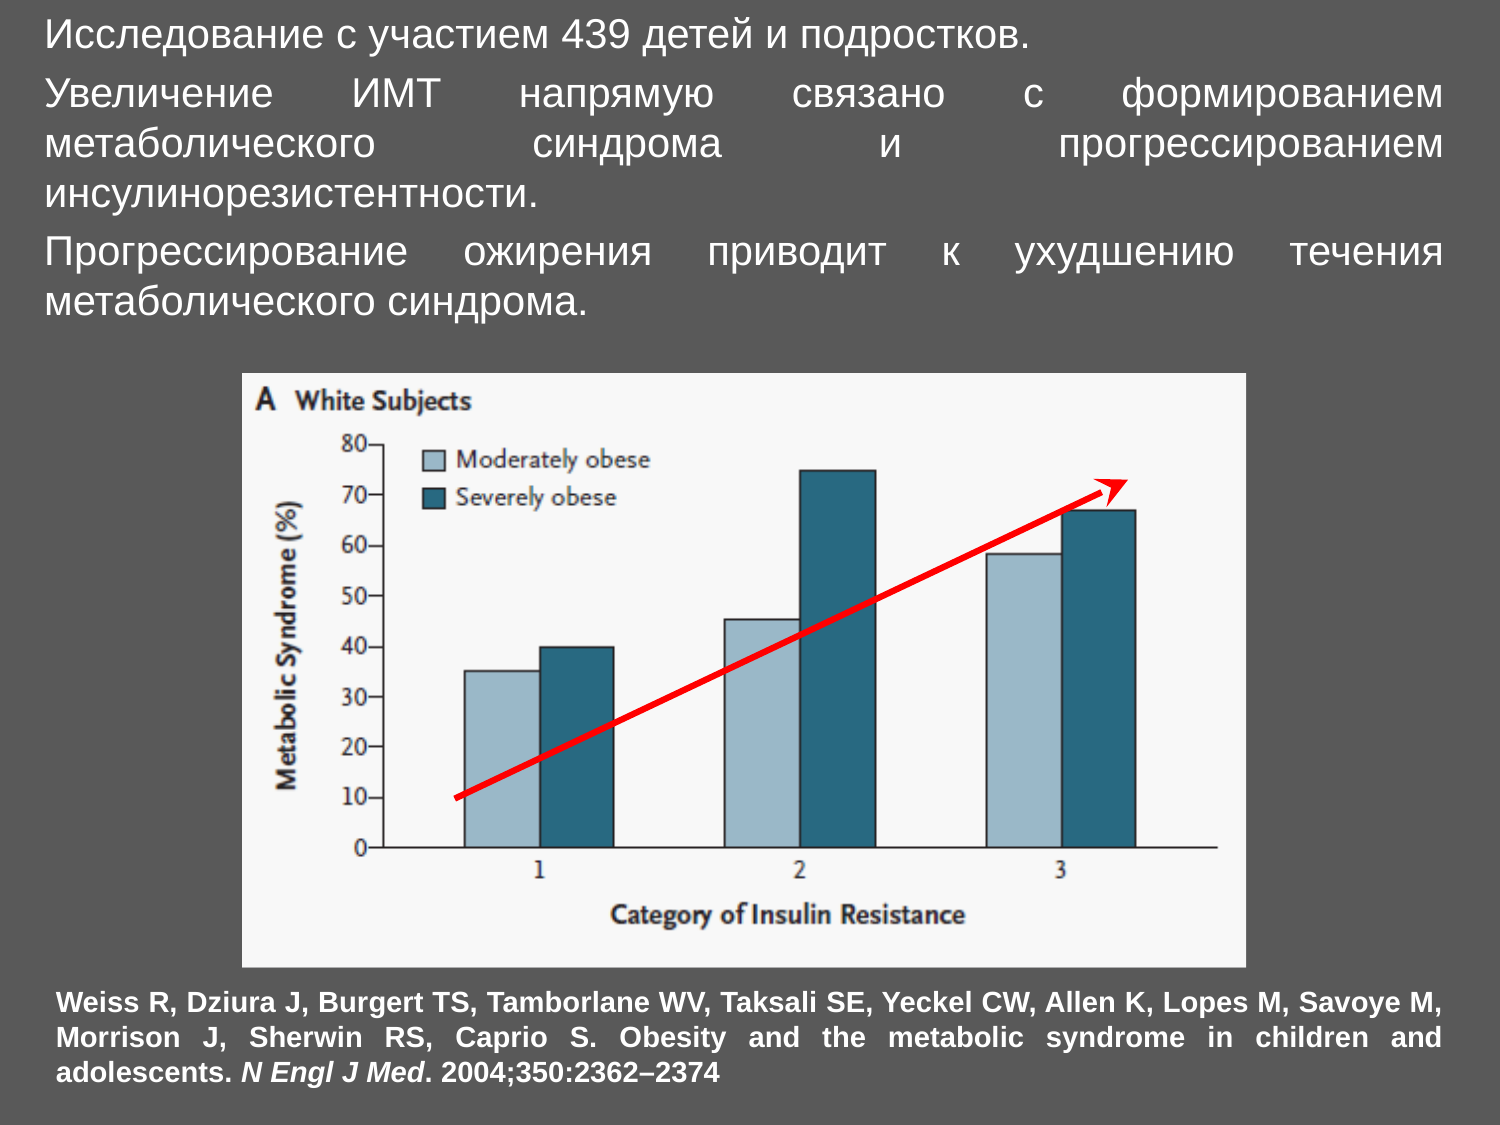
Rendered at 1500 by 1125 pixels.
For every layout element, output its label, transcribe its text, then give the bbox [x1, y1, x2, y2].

text_box Исследование с участием 439 детей и подростков. Увеличение ИМТ напрямую связано с формированием метаболического синдрома и прогрессированием инсулинорезистентности. Прогрессирование ожирения приводит к ухудшению течения метаболического синдрома. [29, 0, 1459, 332]
text_box Weiss R, Dziura J, Burgert TS, Tamborlane WV, Taksali SE, Yeckel CW, Allen K, Lopes M, Savoye M, Morrison J, Sherwin RS, Caprio S. Obesity and the metabolic syndrome in children and adolescents. N Engl J Med. 2004;350:2362–2374 [41, 976, 1459, 1096]
picture [241, 373, 1247, 968]
